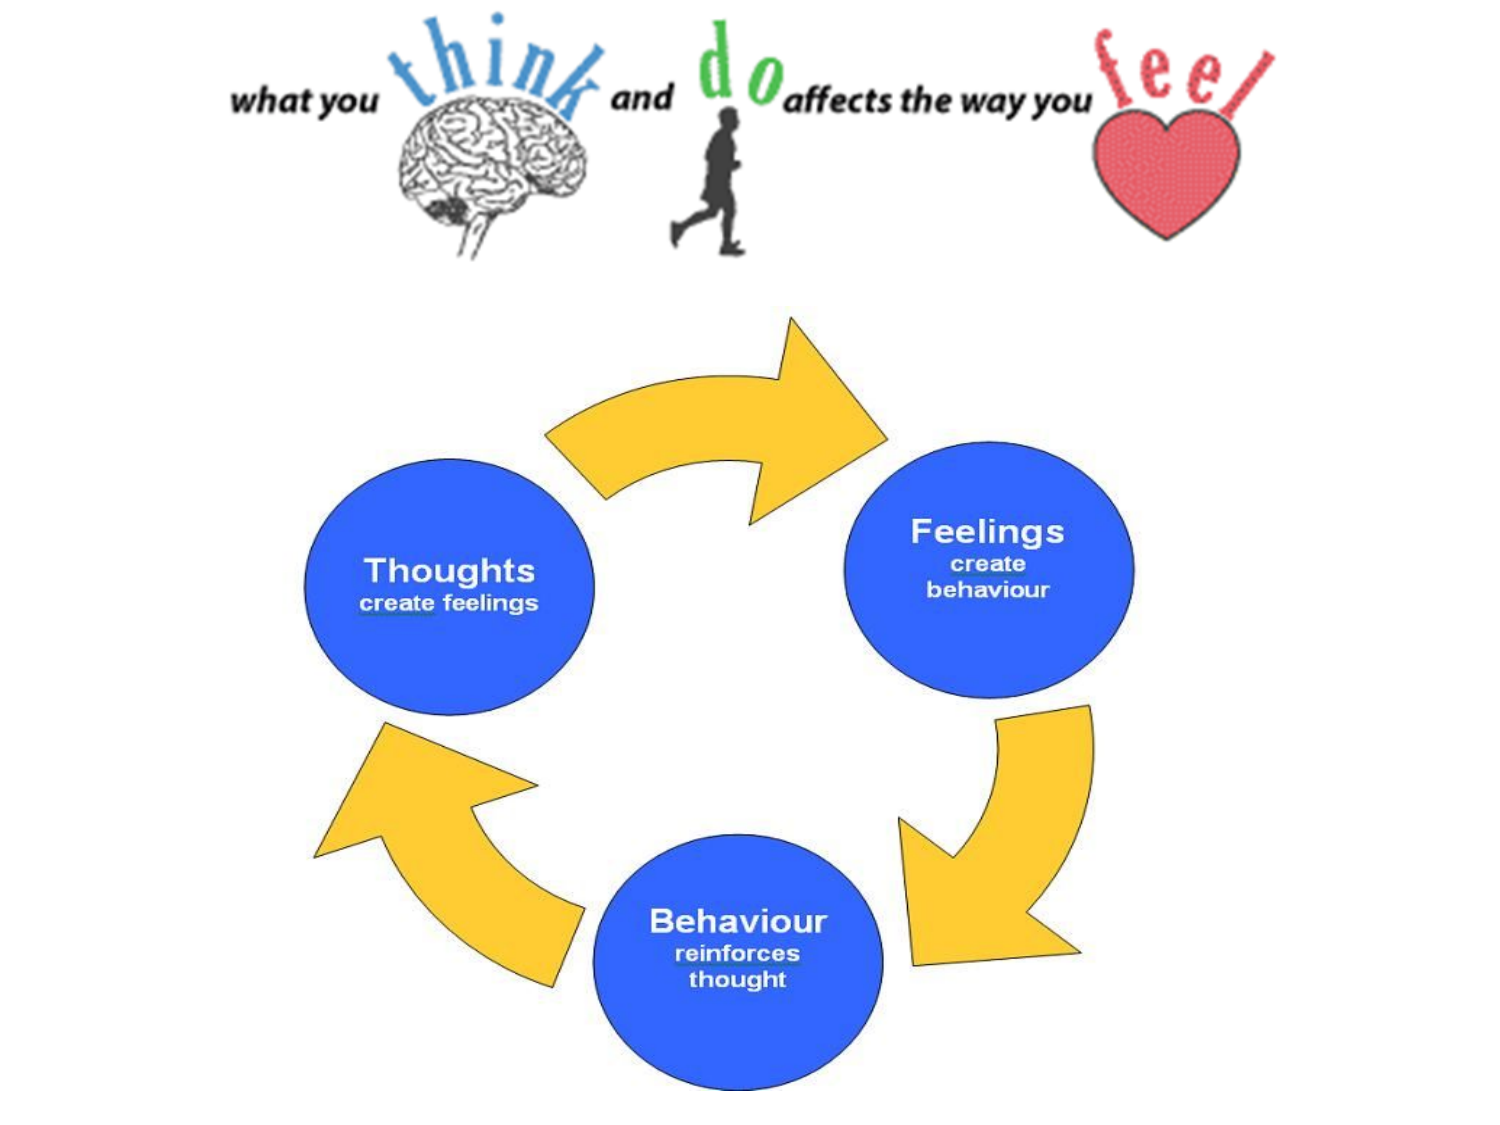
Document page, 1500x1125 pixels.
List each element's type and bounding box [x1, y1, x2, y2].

picture [194, 0, 1338, 283]
picture [237, 306, 1213, 1091]
